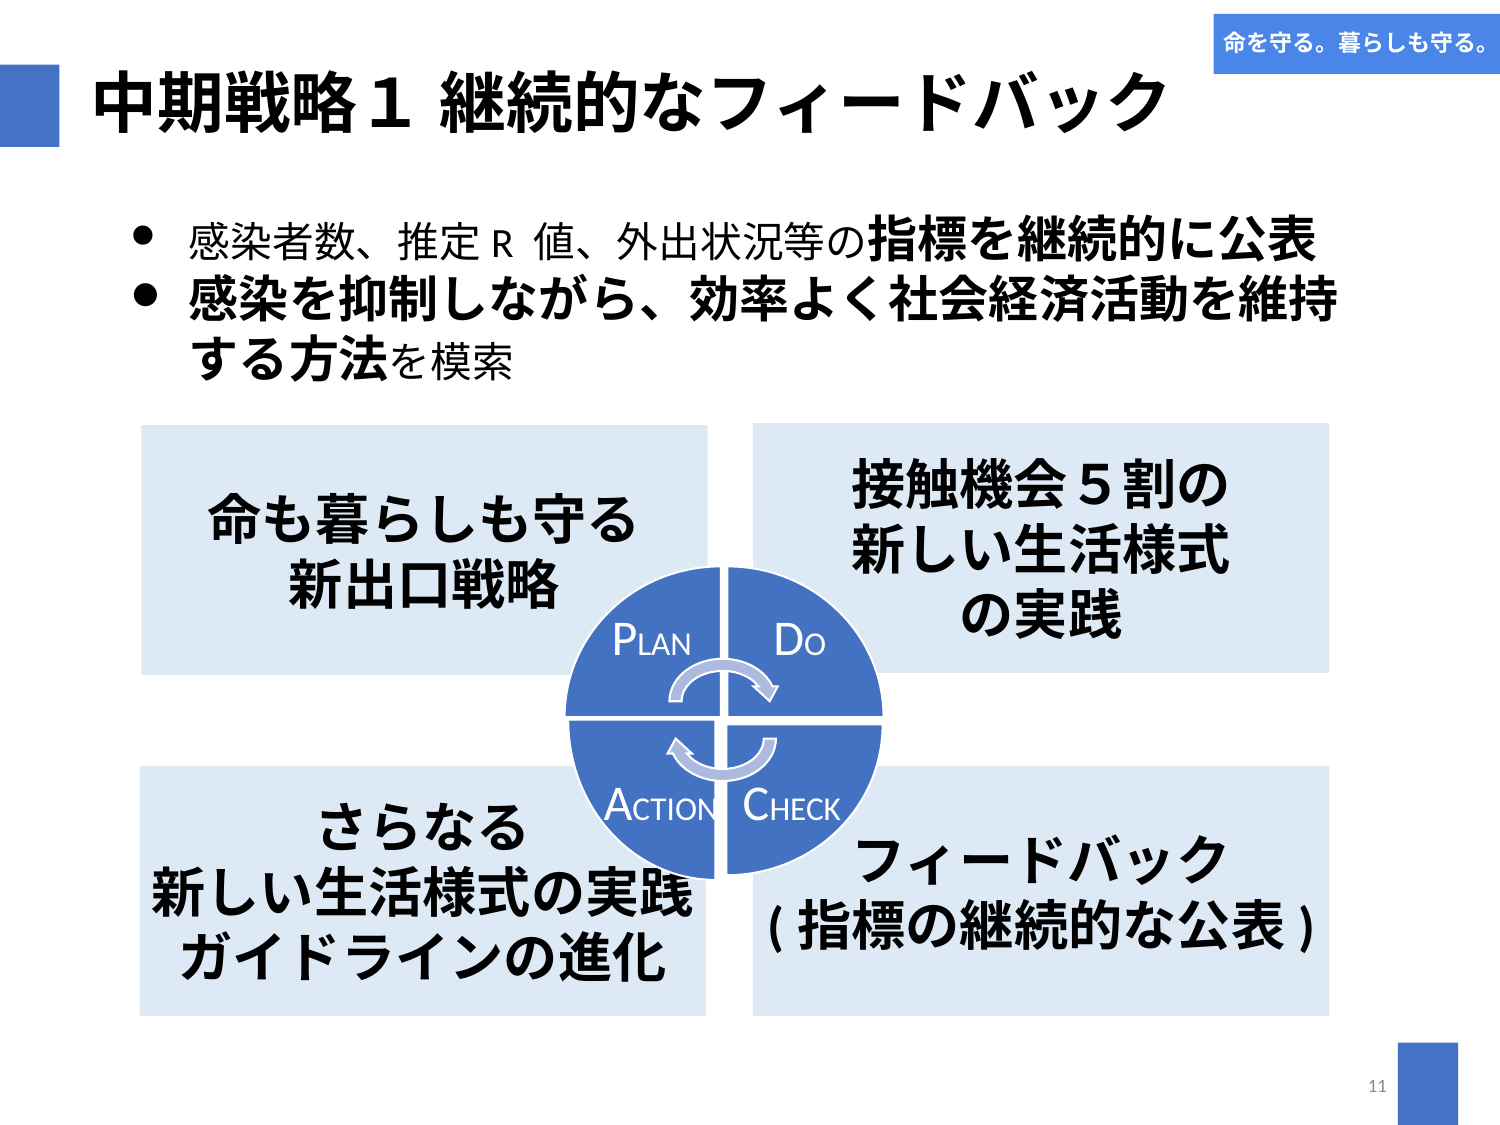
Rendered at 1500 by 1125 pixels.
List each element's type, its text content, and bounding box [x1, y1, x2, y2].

text_box 命も暮らしも守る 新出口戦略 [141, 425, 708, 676]
text_box 感染者数、推定R 値、外出状況等の指標を継続的に公表 感染を抑制しながら、効率よく社会経済活動を維持する方法を模索 [98, 192, 1393, 378]
text_box 中期戦略１ 継続的なフィードバック [80, 61, 1375, 151]
text_box 接触機会５割の 新しい生活様式 の実践 [753, 423, 1330, 673]
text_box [563, 566, 884, 876]
text_box さらなる 新しい生活様式の実践 ガイドラインの進化 [139, 766, 706, 1016]
text_box フィードバック (指標の継続的な公表) [753, 766, 1330, 1016]
title 命を守る。暮らしも守る。 [1213, 13, 1500, 74]
slide_number 11 [1059, 1055, 1397, 1116]
